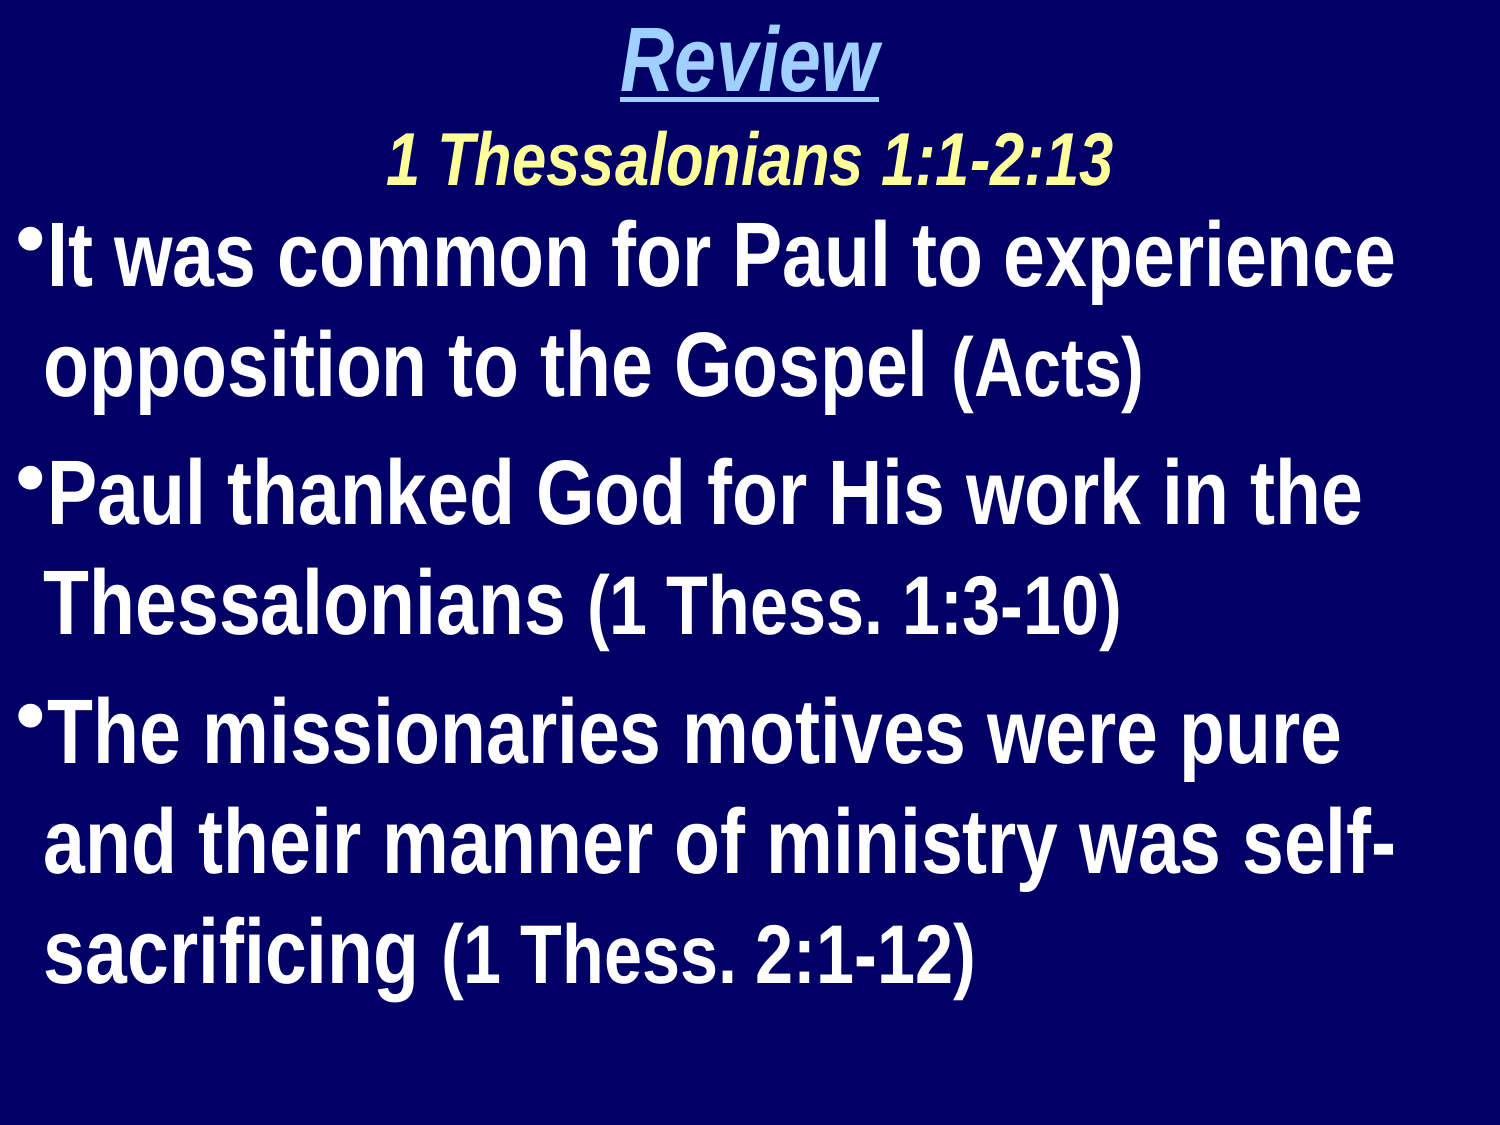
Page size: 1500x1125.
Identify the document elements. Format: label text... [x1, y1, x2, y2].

list It was common for Paul to experience opposition to the Gospel (Acts) Paul thanked God for His work in the Thessalonians (1 Thess. 1:3-10) The missionaries motives were pure and their manner of ministry was self-sacrificing (1 Thess. 2:1-12) [0, 187, 1500, 1125]
title Review 1 Thessalonians 1:1-2:13 [0, 0, 1500, 187]
